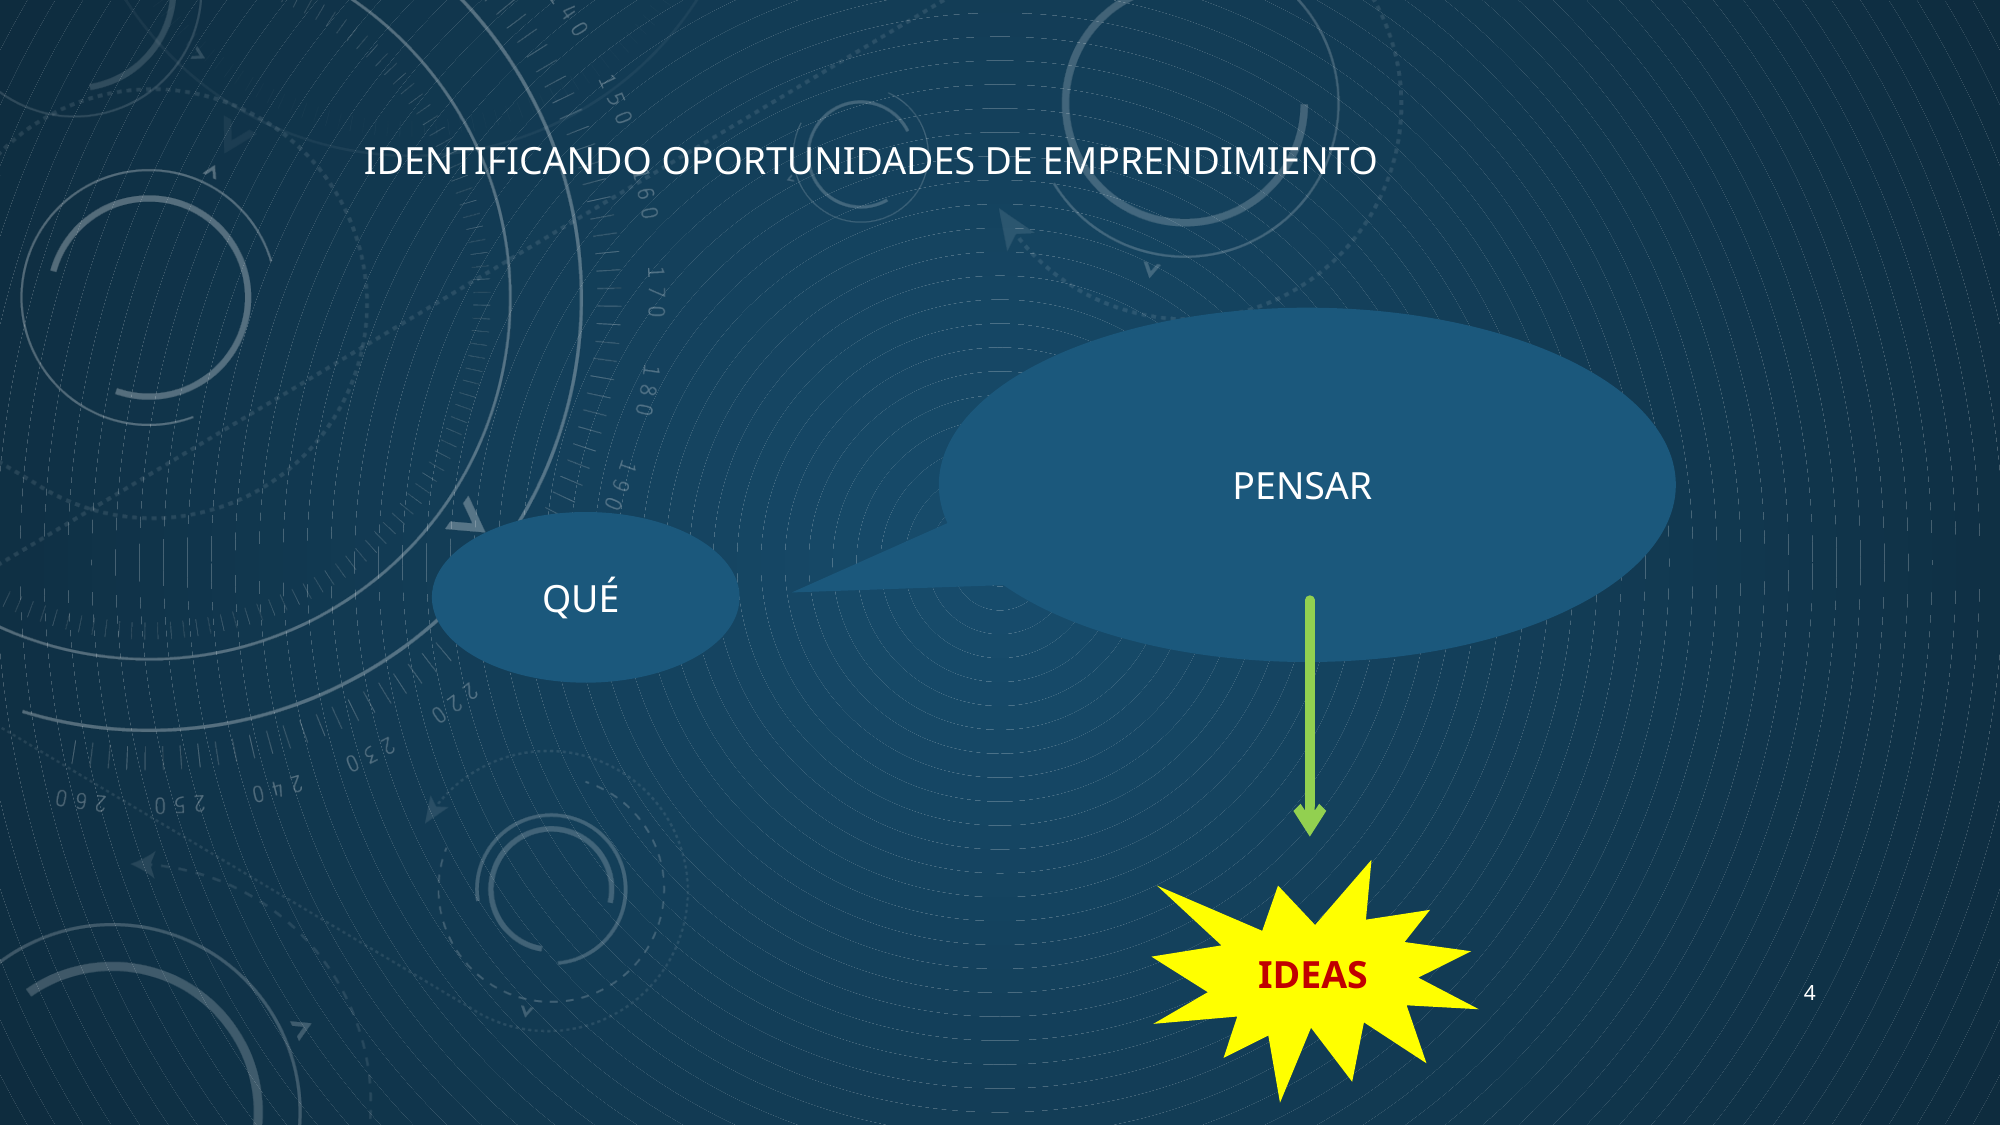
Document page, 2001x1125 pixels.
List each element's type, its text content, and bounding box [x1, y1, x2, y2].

text_box IDENTIFICANDO OPORTUNIDADES DE EMPRENDIMIENTO [349, 129, 1707, 189]
text_box IDEAS [1149, 858, 1481, 1105]
picture [0, 0, 2000, 1125]
text_box PENSAR [790, 306, 1678, 664]
slide_number 4 [1740, 963, 1831, 1025]
text_box QUÉ [430, 510, 742, 685]
